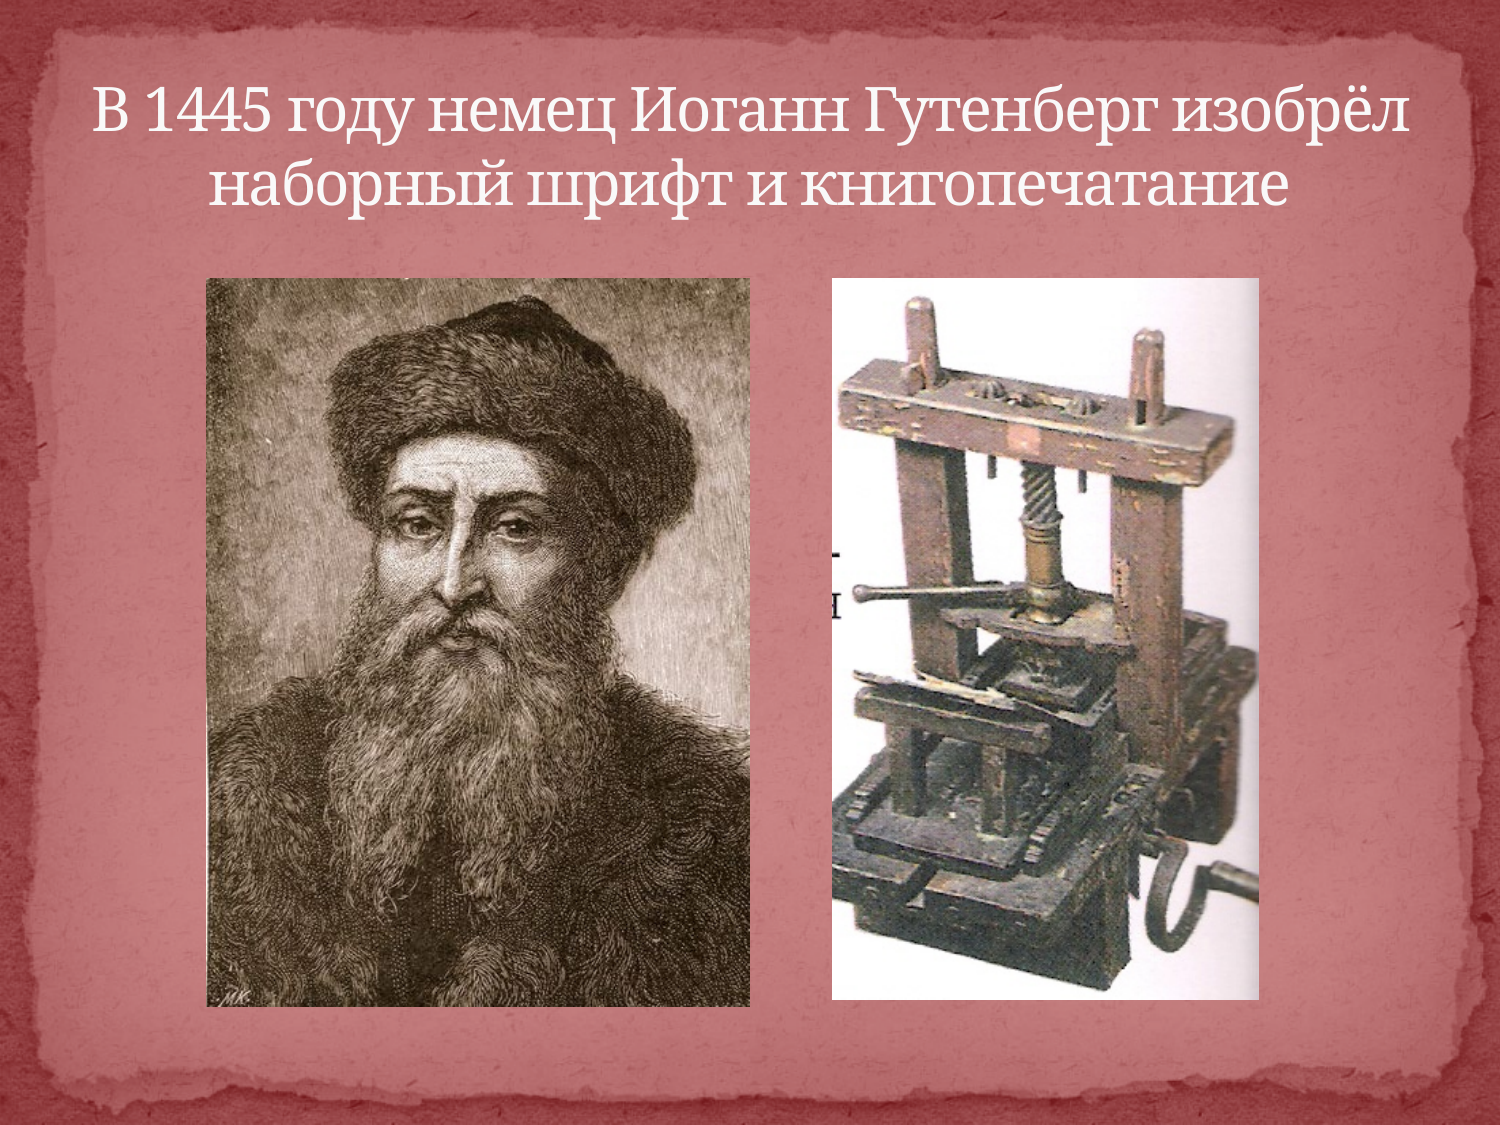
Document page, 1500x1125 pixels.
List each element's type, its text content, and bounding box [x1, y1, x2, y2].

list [209, 281, 750, 1007]
title В 1445 году немец Иоганн Гутенберг изобрёл наборный шрифт и книгопечатание [74, 24, 1425, 225]
picture [832, 278, 1259, 1000]
